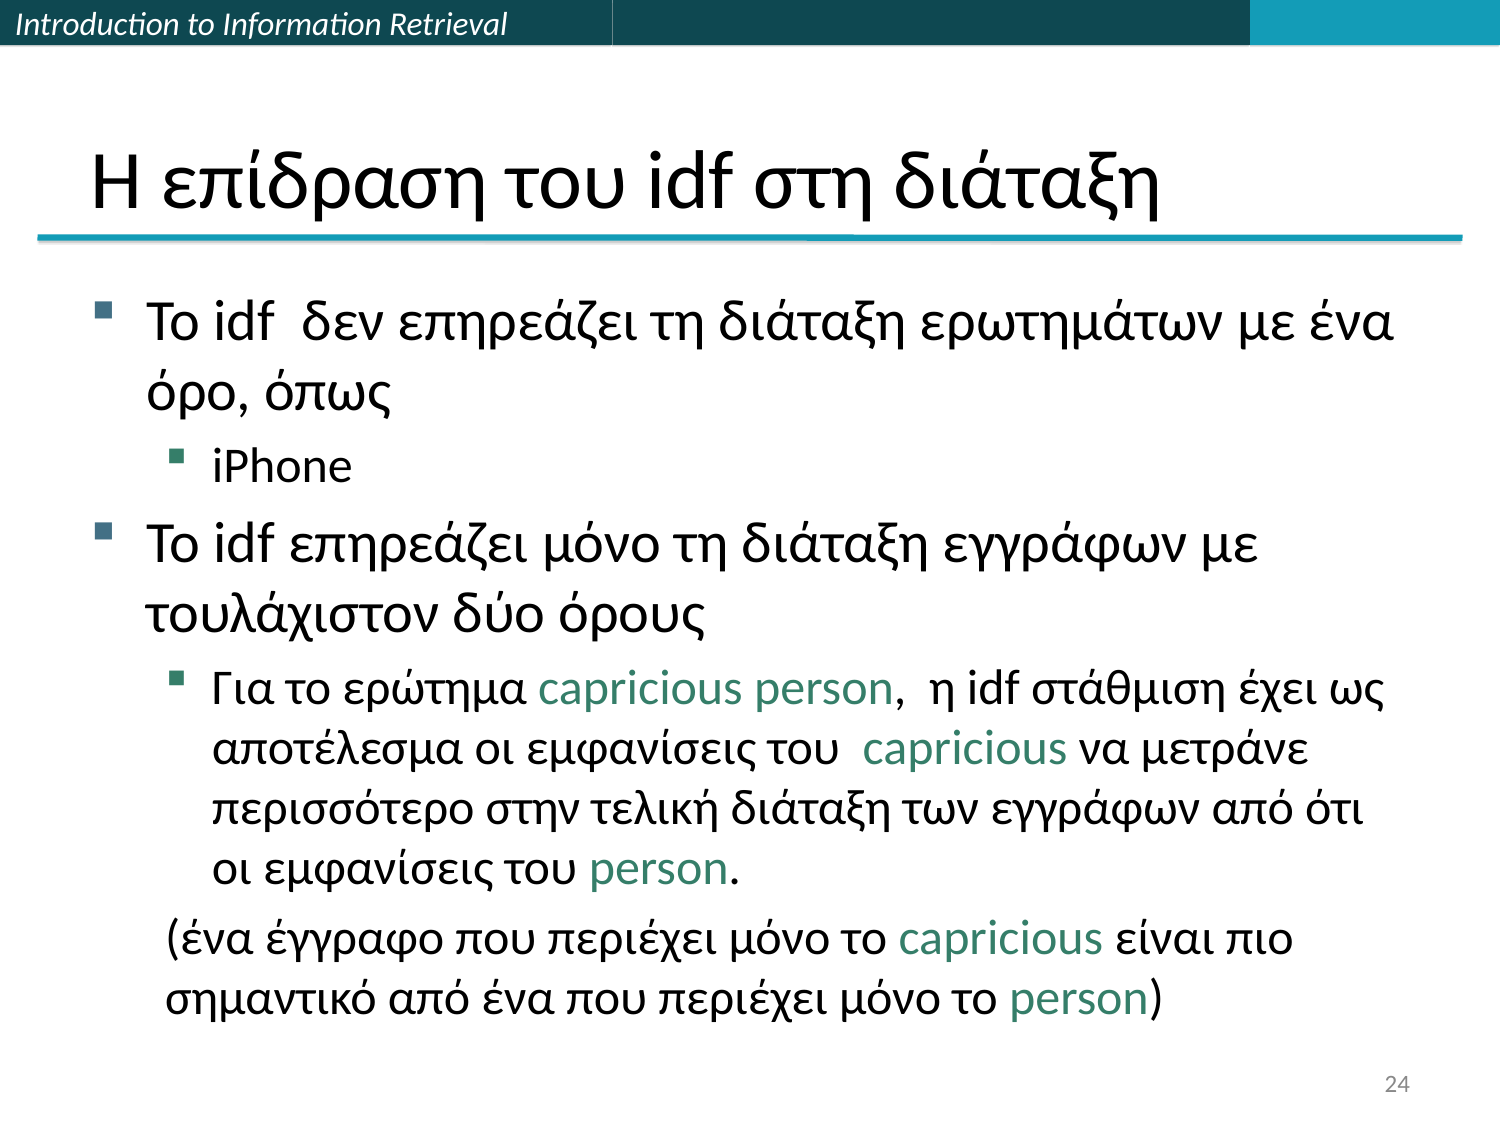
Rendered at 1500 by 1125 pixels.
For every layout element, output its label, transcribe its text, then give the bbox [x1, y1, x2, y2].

slide_number 24 [1074, 1062, 1425, 1103]
title Η επίδραση του idf στη διάταξη [74, 44, 1426, 233]
list Το idf δεν επηρεάζει τη διάταξη ερωτημάτων με ένα όρο, όπως iPhone Το idf επηρεάζει μόνο τη διάταξη εγγράφων με τουλάχιστον δύο όρους Για το ερώτημα capricious person, η idf στάθμιση έχει ως αποτέλεσμα οι εμφανίσεις του capricious να μετράνε περισσότερο στην τελική διάταξη των εγγράφων από ότι οι εμφανίσεις του person. (ένα έγγραφο που περιέχει μόνο το capricious είναι πιο σημαντικό από ένα που περιέχει μόνο το person) [74, 274, 1426, 1088]
